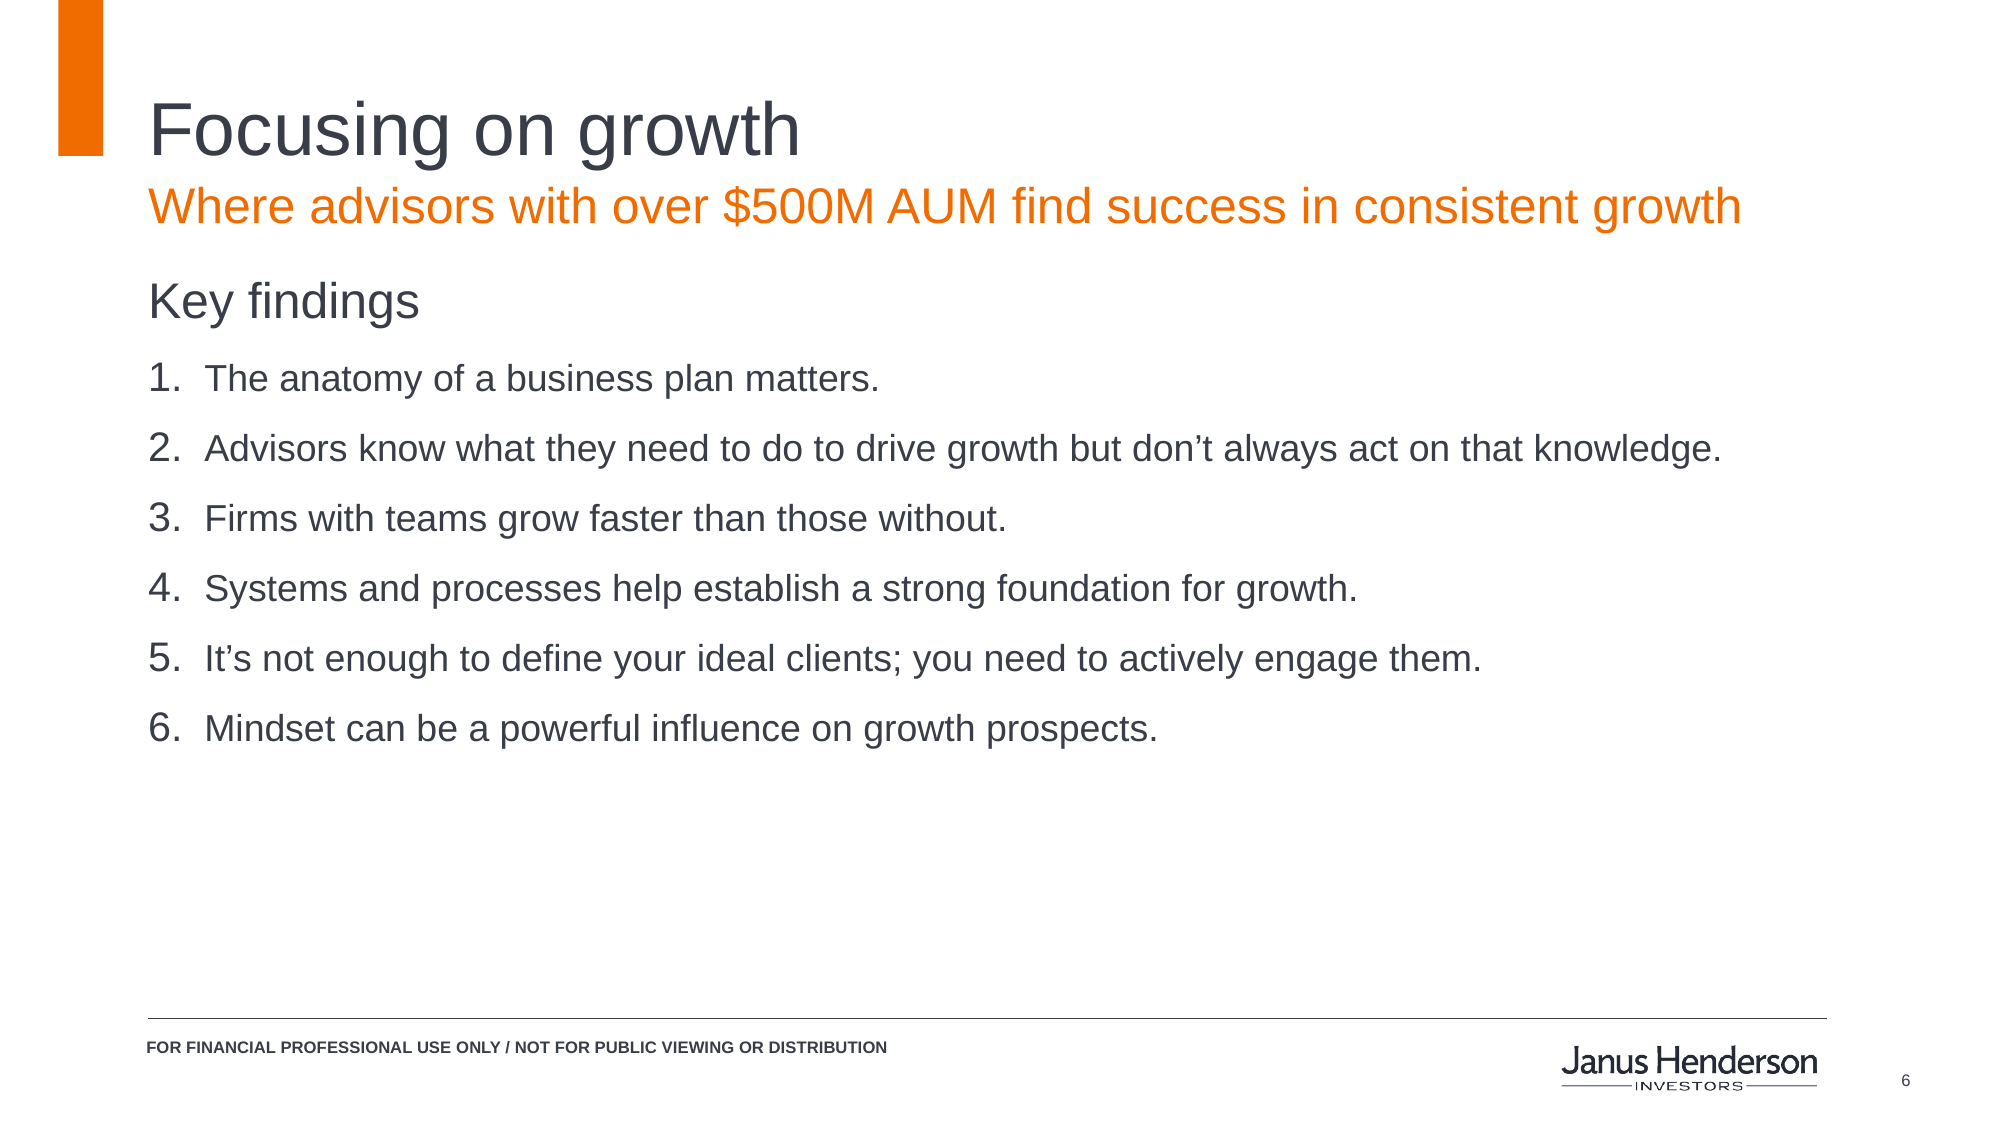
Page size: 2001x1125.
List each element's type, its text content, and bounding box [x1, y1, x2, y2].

list Key findings The anatomy of a business plan matters. Advisors know what they need to do to drive growth but don’t always act on that knowledge. Firms with teams grow faster than those without. Systems and processes help establish a strong foundation for growth. It’s not enough to define your ideal clients; you need to actively engage them. Mindset can be a powerful influence on growth prospects. [148, 268, 1827, 918]
title Focusing on growth [148, 64, 1827, 171]
picture [1533, 1065, 1845, 1119]
text_box FOR FINANCIAL PROFESSIONAL USE ONLY / NOT FOR PUBLIC VIEWING OR DISTRIBUTION [131, 1029, 1852, 1065]
subtitle Where advisors with over $500M AUM find success in consistent growth [148, 173, 1827, 233]
picture [1533, 1016, 1845, 1029]
